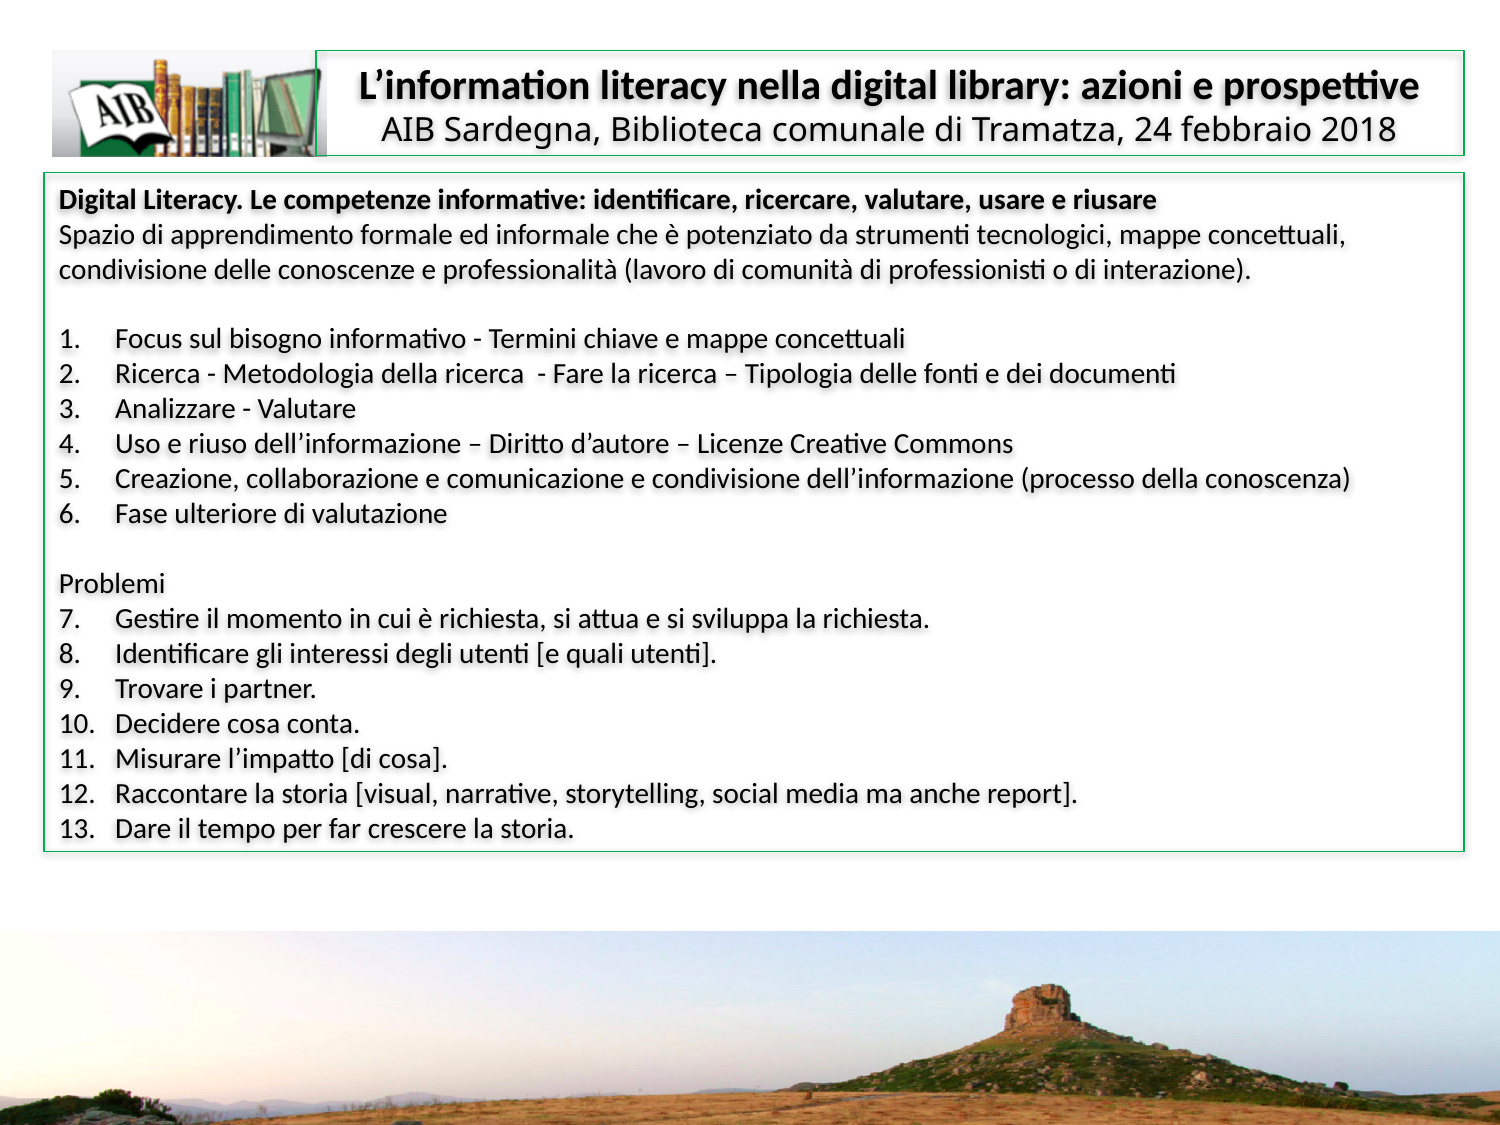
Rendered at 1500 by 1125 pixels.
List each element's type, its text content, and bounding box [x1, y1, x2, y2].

picture [0, 931, 1500, 1125]
text_box [135, 236, 167, 309]
text_box Digital Literacy. Le competenze informative: identificare, ricercare, valutare, usare e riusare Spazio di apprendimento formale ed informale che è potenziato da strumenti tecnologici, mappe concettuali, condivisione delle conoscenze e professionalità (lavoro di comunità di professionisti o di interazione). Focus sul bisogno informativo - Termini chiave e mappe concettuali Ricerca - Metodologia della ricerca - Fare la ricerca – Tipologia delle fonti e dei documenti Analizzare - Valutare Uso e riuso dell’informazione – Diritto d’autore – Licenze Creative Commons Creazione, collaborazione e comunicazione e condivisione dell’informazione (processo della conoscenza) Fase ulteriore di valutazione Problemi Gestire il momento in cui è richiesta, si attua e si sviluppa la richiesta. Identificare gli interessi degli utenti [e quali utenti]. Trovare i partner. Decidere cosa conta. Misurare l’impatto [di cosa]. Raccontare la storia [visual, narrative, storytelling, social media ma anche report]. Dare il tempo per far crescere la storia. [43, 172, 1465, 852]
picture [51, 49, 327, 157]
text_box L’information literacy nella digital library: azioni e prospettive AIB Sardegna, Biblioteca comunale di Tramatza, 24 febbraio 2018 [328, 50, 1465, 156]
